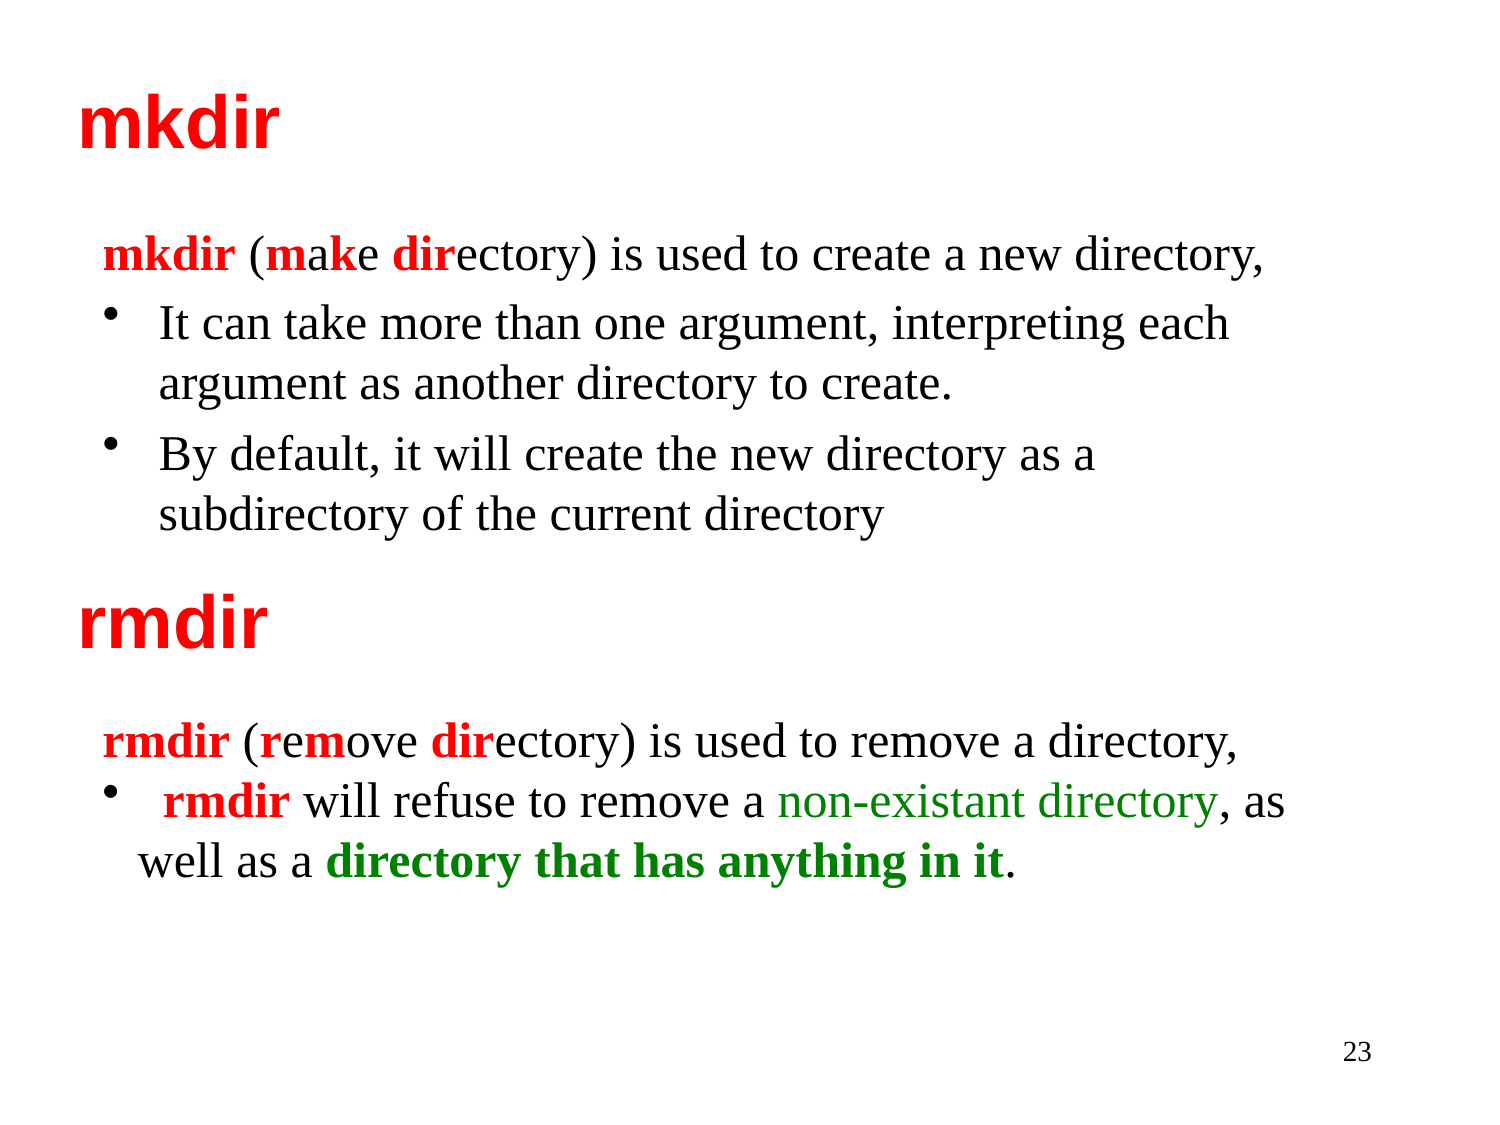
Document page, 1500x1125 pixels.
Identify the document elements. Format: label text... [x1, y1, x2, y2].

text_box mkdir [62, 74, 375, 163]
list mkdir (make directory) is used to create a new directory, It can take more than one argument, interpreting each argument as another directory to create. By default, it will create the new directory as a subdirectory of the current directory [87, 212, 1325, 425]
text_box rmdir [62, 574, 375, 663]
slide_number 23 [1074, 1025, 1388, 1100]
text_box rmdir (remove directory) is used to remove a directory, rmdir will refuse to remove a non-existant directory, as well as a directory that has anything in it. [87, 699, 1313, 955]
